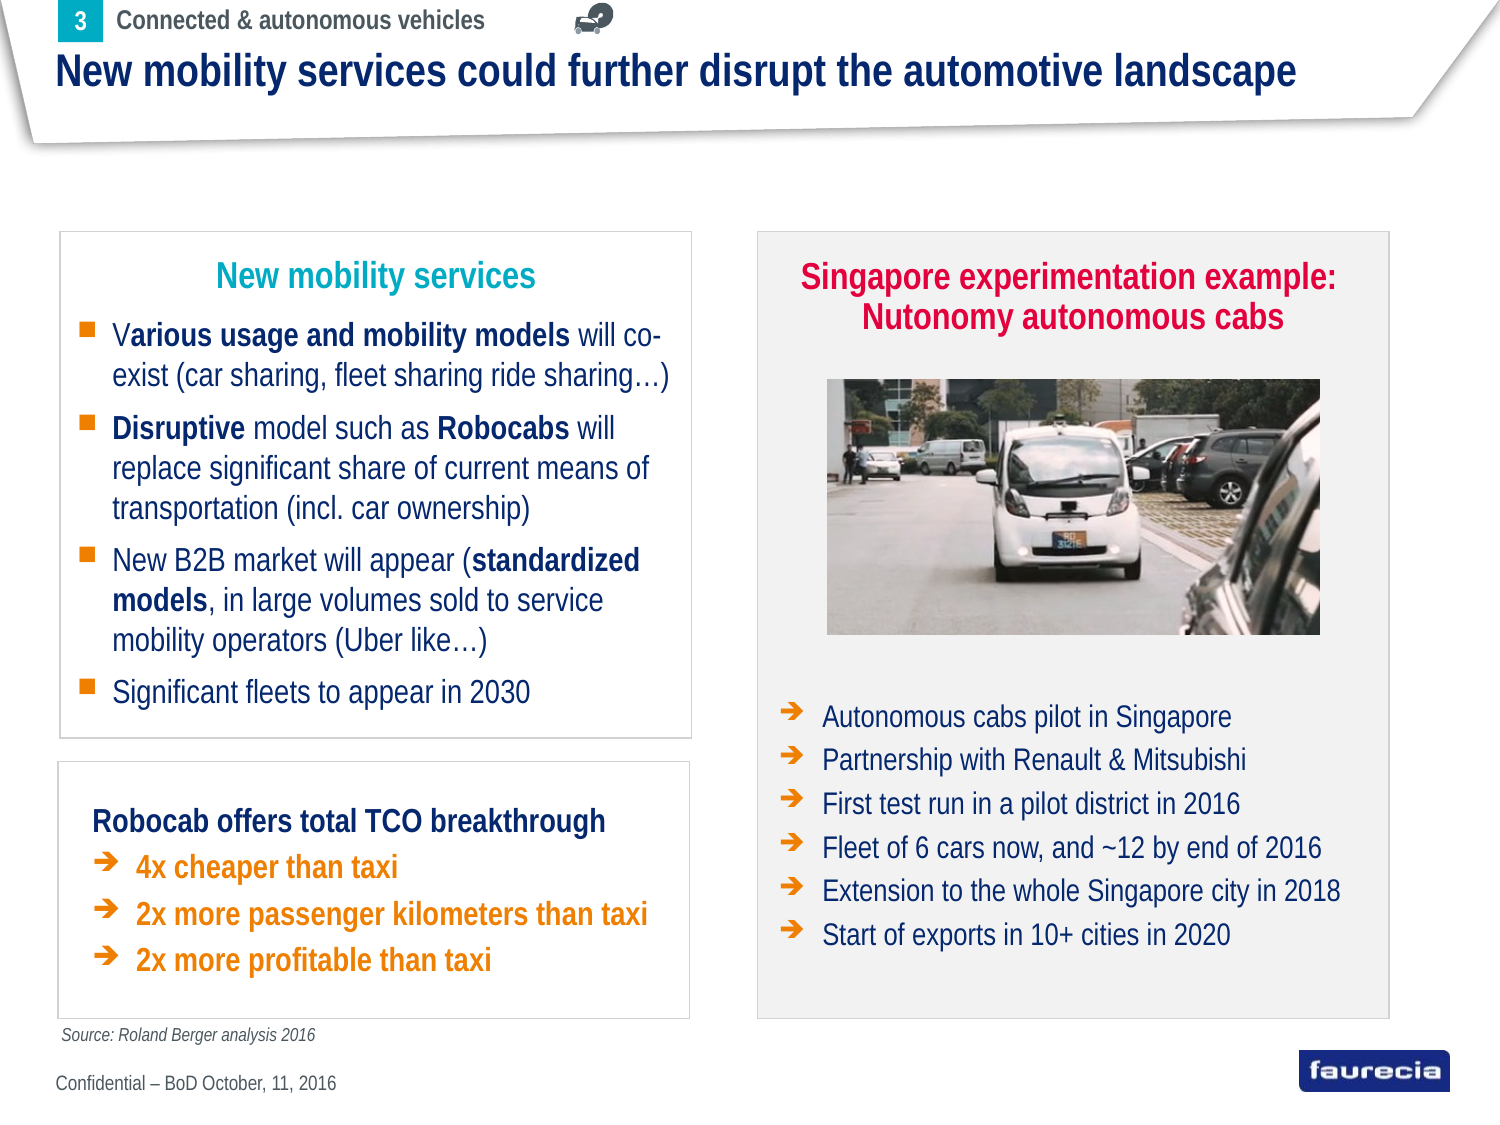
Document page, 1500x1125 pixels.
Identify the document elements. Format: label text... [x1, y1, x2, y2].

title New mobility services could further disrupt the automotive landscape [43, 0, 1449, 144]
text_box 3 [58, 0, 104, 43]
text_box Connected & autonomous vehicles [116, 2, 486, 35]
text_box Robocab offers total TCO breakthrough 4x cheaper than taxi 2x more passenger kilometers than taxi 2x more profitable than taxi [80, 786, 693, 993]
text_box [757, 231, 1389, 1019]
list Autonomous cabs pilot in Singapore Partnership with Renault & Mitsubishi First test run in a pilot district in 2016 Fleet of 6 cars now, and ~12 by end of 2016 Extension to the whole Singapore city in 2018 Start of exports in 10+ cities in 2020 [766, 683, 1376, 1066]
picture [1299, 1050, 1450, 1092]
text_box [573, 3, 613, 35]
text_box Various usage and mobility models will co-exist (car sharing, fleet sharing ride sharing…) Disruptive model such as Robocabs will replace significant share of current means of transportation (incl. car ownership) New B2B market will appear (standardized models, in large volumes sold to service mobility operators (Uber like…) Significant fleets to appear in 2030 [59, 231, 692, 739]
picture [826, 379, 1320, 636]
text_box New mobility services [154, 256, 599, 309]
text_box Singapore experimentation example: Nutonomy autonomous cabs [777, 256, 1369, 350]
footer Confidential – BoD October, 11, 2016 [43, 1024, 519, 1103]
text_box [58, 761, 690, 1019]
